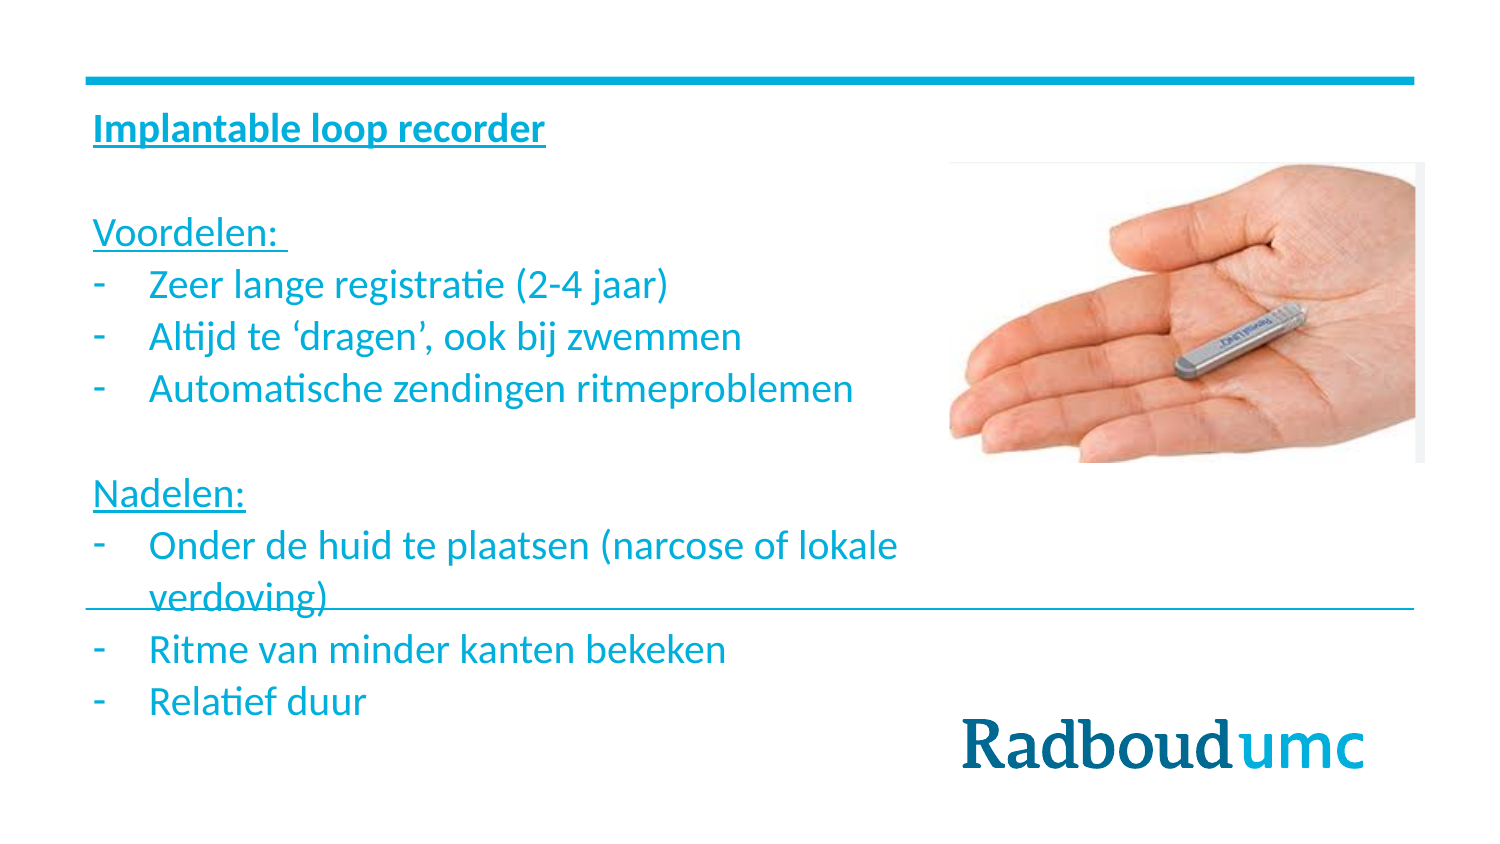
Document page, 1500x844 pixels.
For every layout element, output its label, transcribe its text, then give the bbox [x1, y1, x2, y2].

picture [948, 161, 1425, 463]
list Implantable loop recorder Voordelen: Zeer lange registratie (2-4 jaar) Altijd te ‘dragen’, ook bij zwemmen Automatische zendingen ritmeproblemen Nadelen: Onder de huid te plaatsen (narcose of lokale verdoving) Ritme van minder kanten bekeken Relatief duur [92, 98, 1088, 463]
